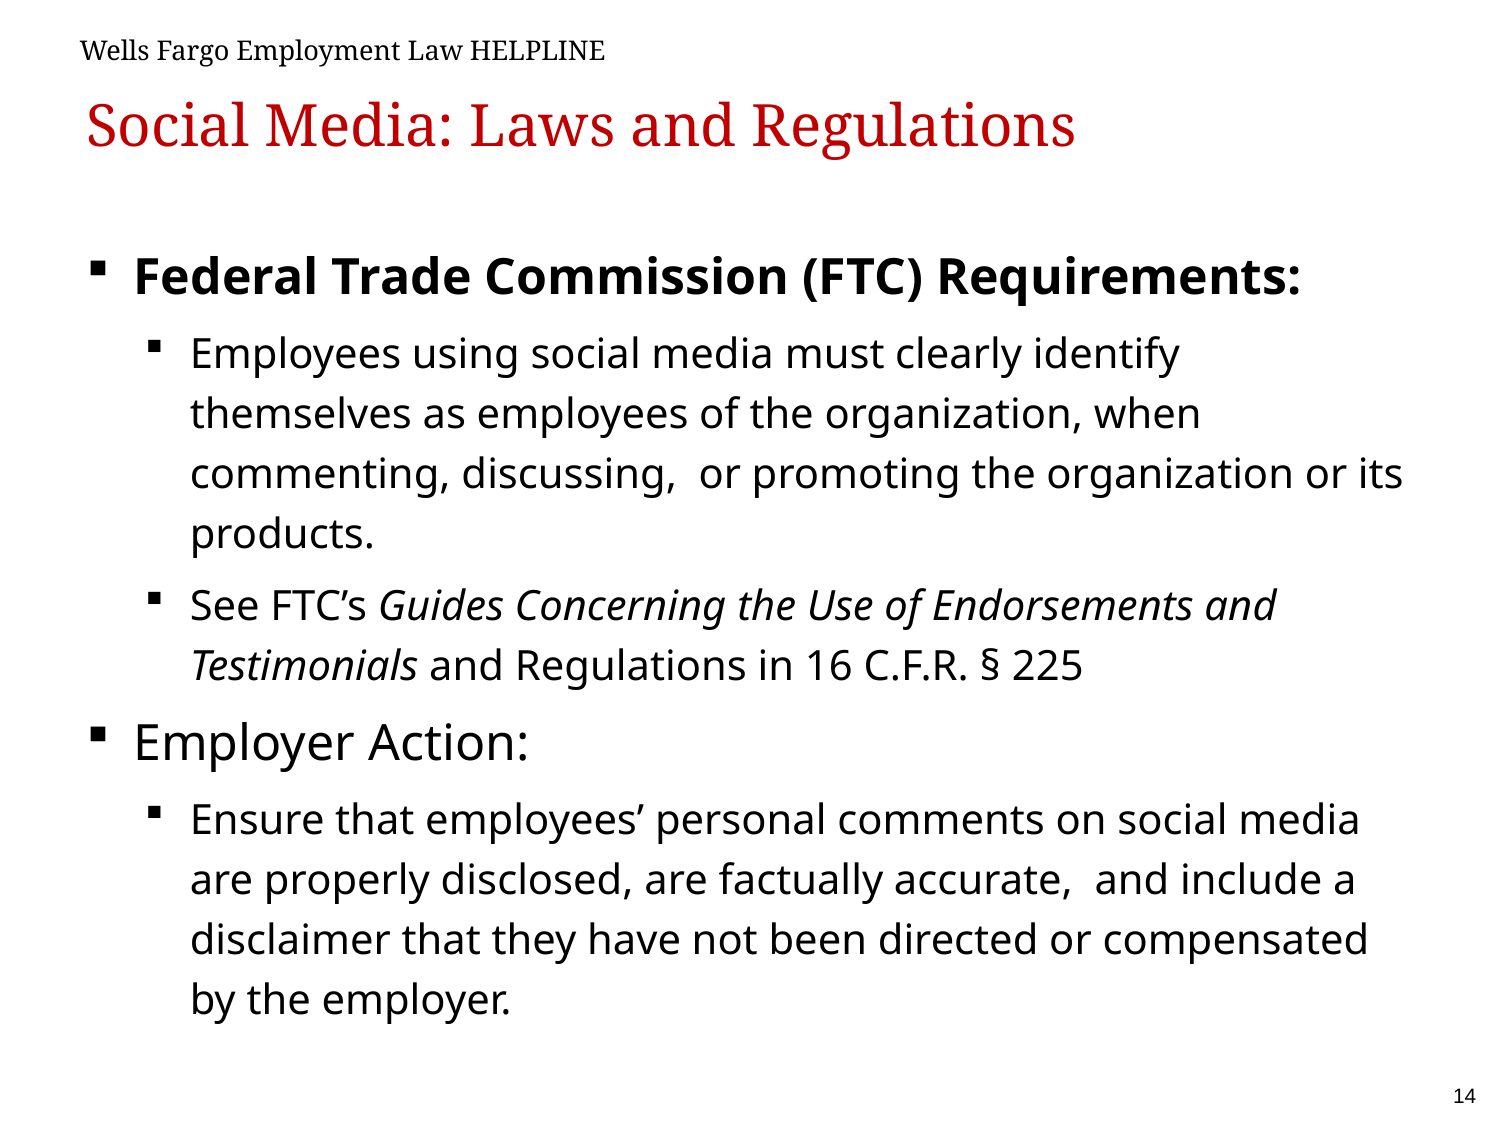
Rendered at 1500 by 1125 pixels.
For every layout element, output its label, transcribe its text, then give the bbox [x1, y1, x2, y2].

slide_number 14 [1356, 1074, 1492, 1119]
list Federal Trade Commission (FTC) Requirements: Employees using social media must clearly identify themselves as employees of the organization, when commenting, discussing, or promoting the organization or its products. See FTC’s Guides Concerning the Use of Endorsements and Testimonials and Regulations in 16 C.F.R. § 225 Employer Action: Ensure that employees’ personal comments on social media are properly disclosed, are factually accurate, and include a disclaimer that they have not been directed or compensated by the employer. [71, 224, 1427, 1060]
title Social Media: Laws and Regulations [71, 30, 1426, 213]
